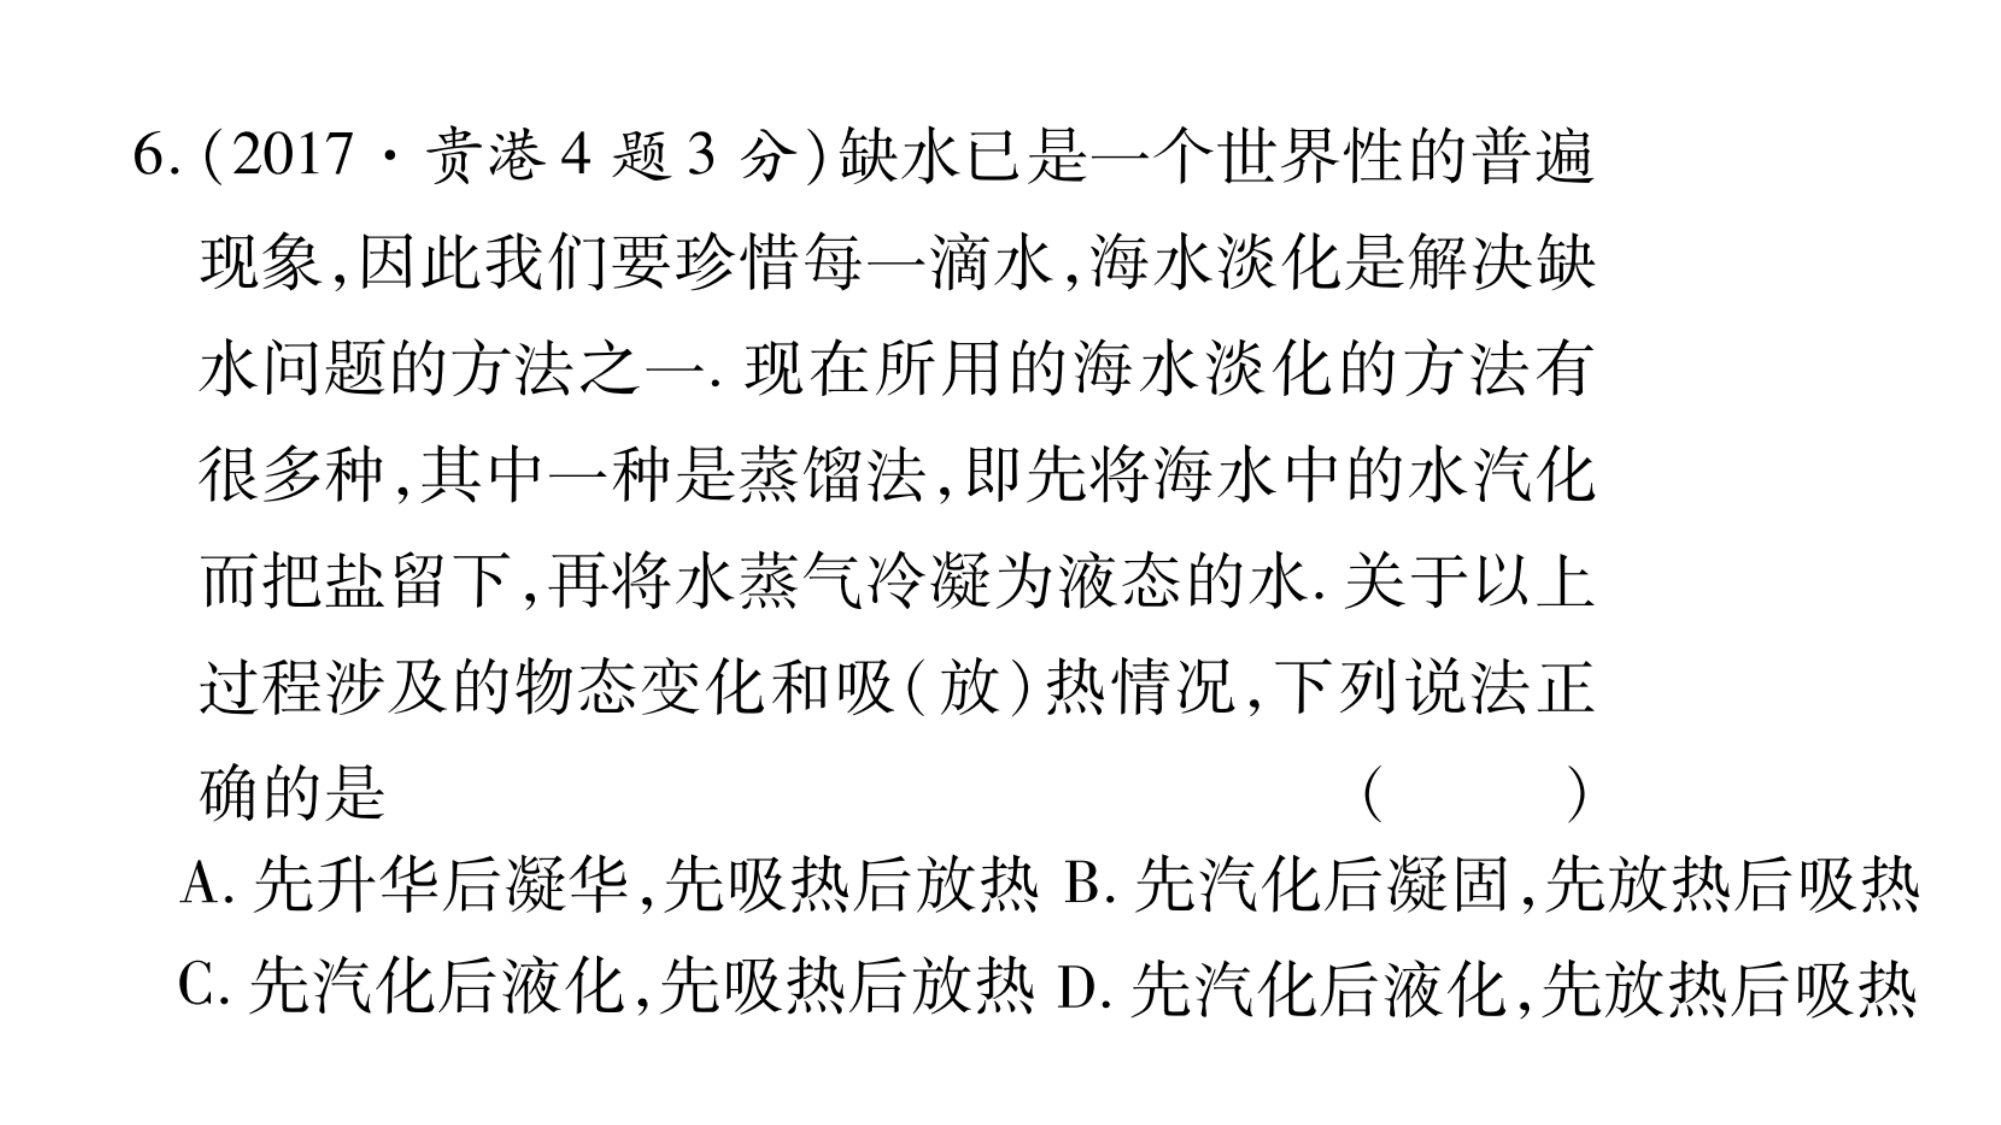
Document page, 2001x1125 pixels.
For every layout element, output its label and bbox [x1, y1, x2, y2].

text_box [119, 114, 1936, 1038]
